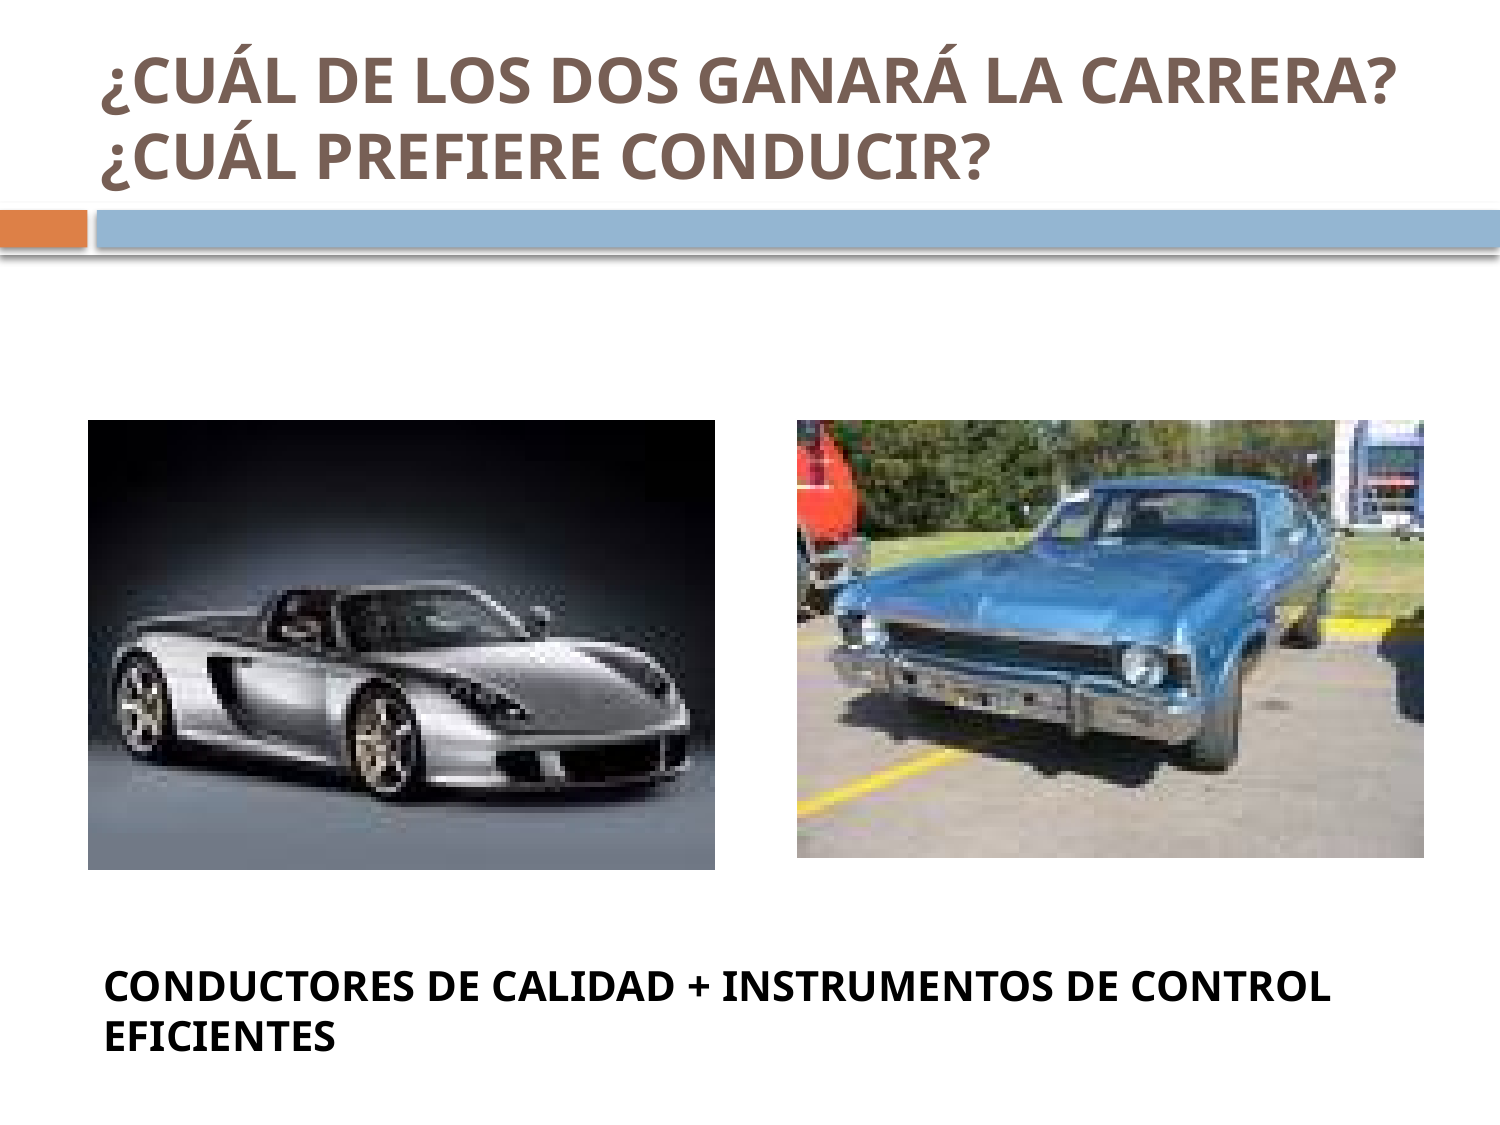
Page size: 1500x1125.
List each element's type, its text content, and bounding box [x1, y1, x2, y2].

picture [796, 420, 1424, 859]
text_box CONDUCTORES DE CALIDAD + INSTRUMENTOS DE CONTROL EFICIENTES [88, 952, 1447, 1068]
picture [88, 420, 715, 870]
title ¿CUÁL DE LOS DOS GANARÁ LA CARRERA? ¿CUÁL PREFIERE CONDUCIR? [86, 3, 1436, 229]
